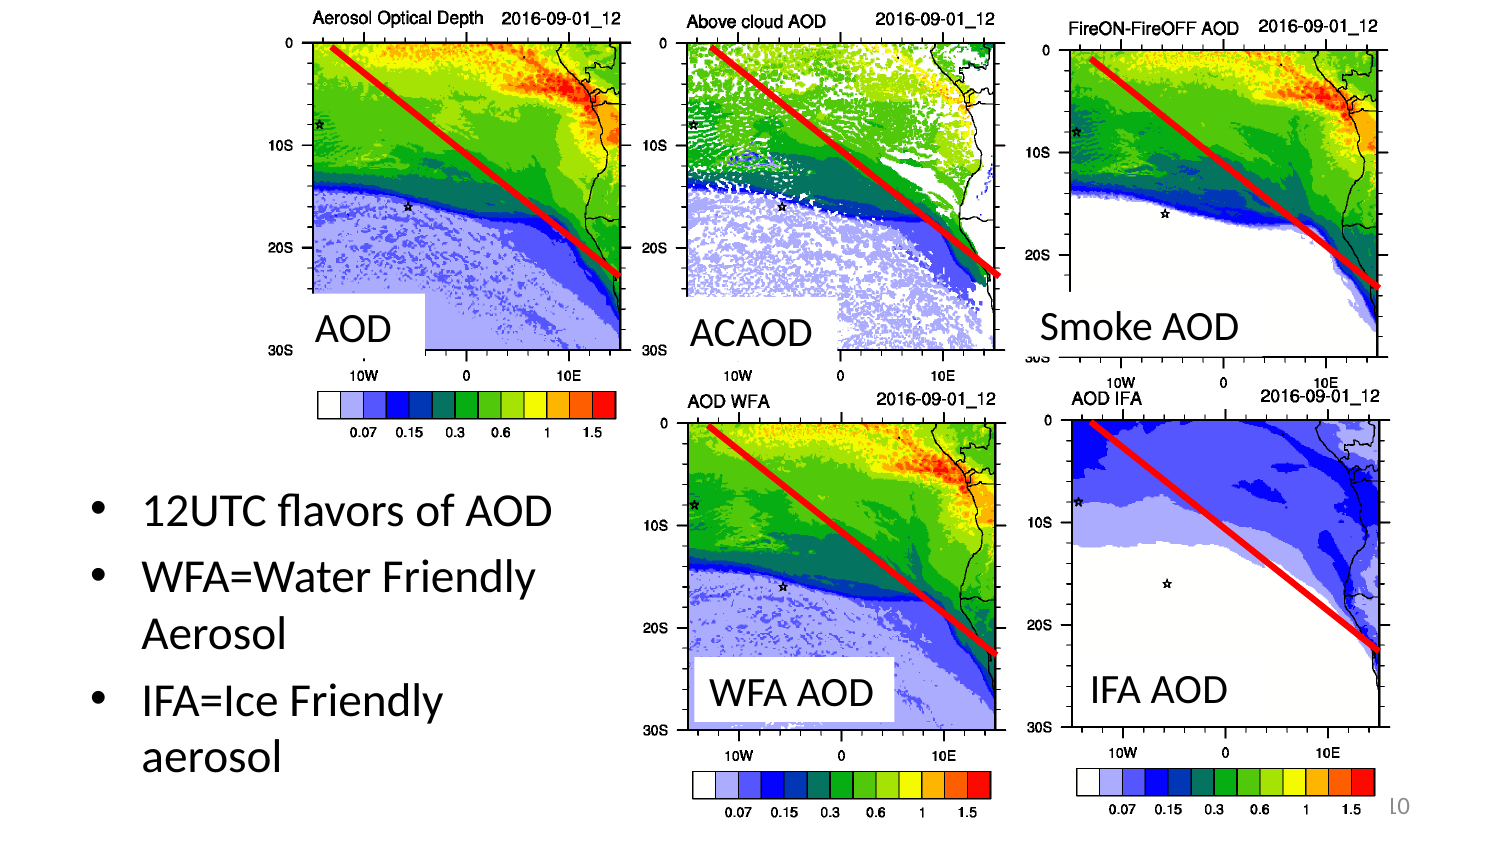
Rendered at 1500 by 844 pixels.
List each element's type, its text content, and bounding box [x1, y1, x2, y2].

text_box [1090, 58, 1380, 289]
list 12UTC flavors of AOD WFA=Water Friendly Aerosol IFA=Ice Friendly aerosol [75, 471, 588, 829]
picture [267, 9, 632, 438]
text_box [707, 425, 997, 656]
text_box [1090, 421, 1380, 652]
picture [1024, 18, 1391, 816]
picture [641, 11, 1007, 818]
slide_number 10 [1074, 782, 1425, 827]
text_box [710, 46, 1000, 277]
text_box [330, 46, 620, 277]
